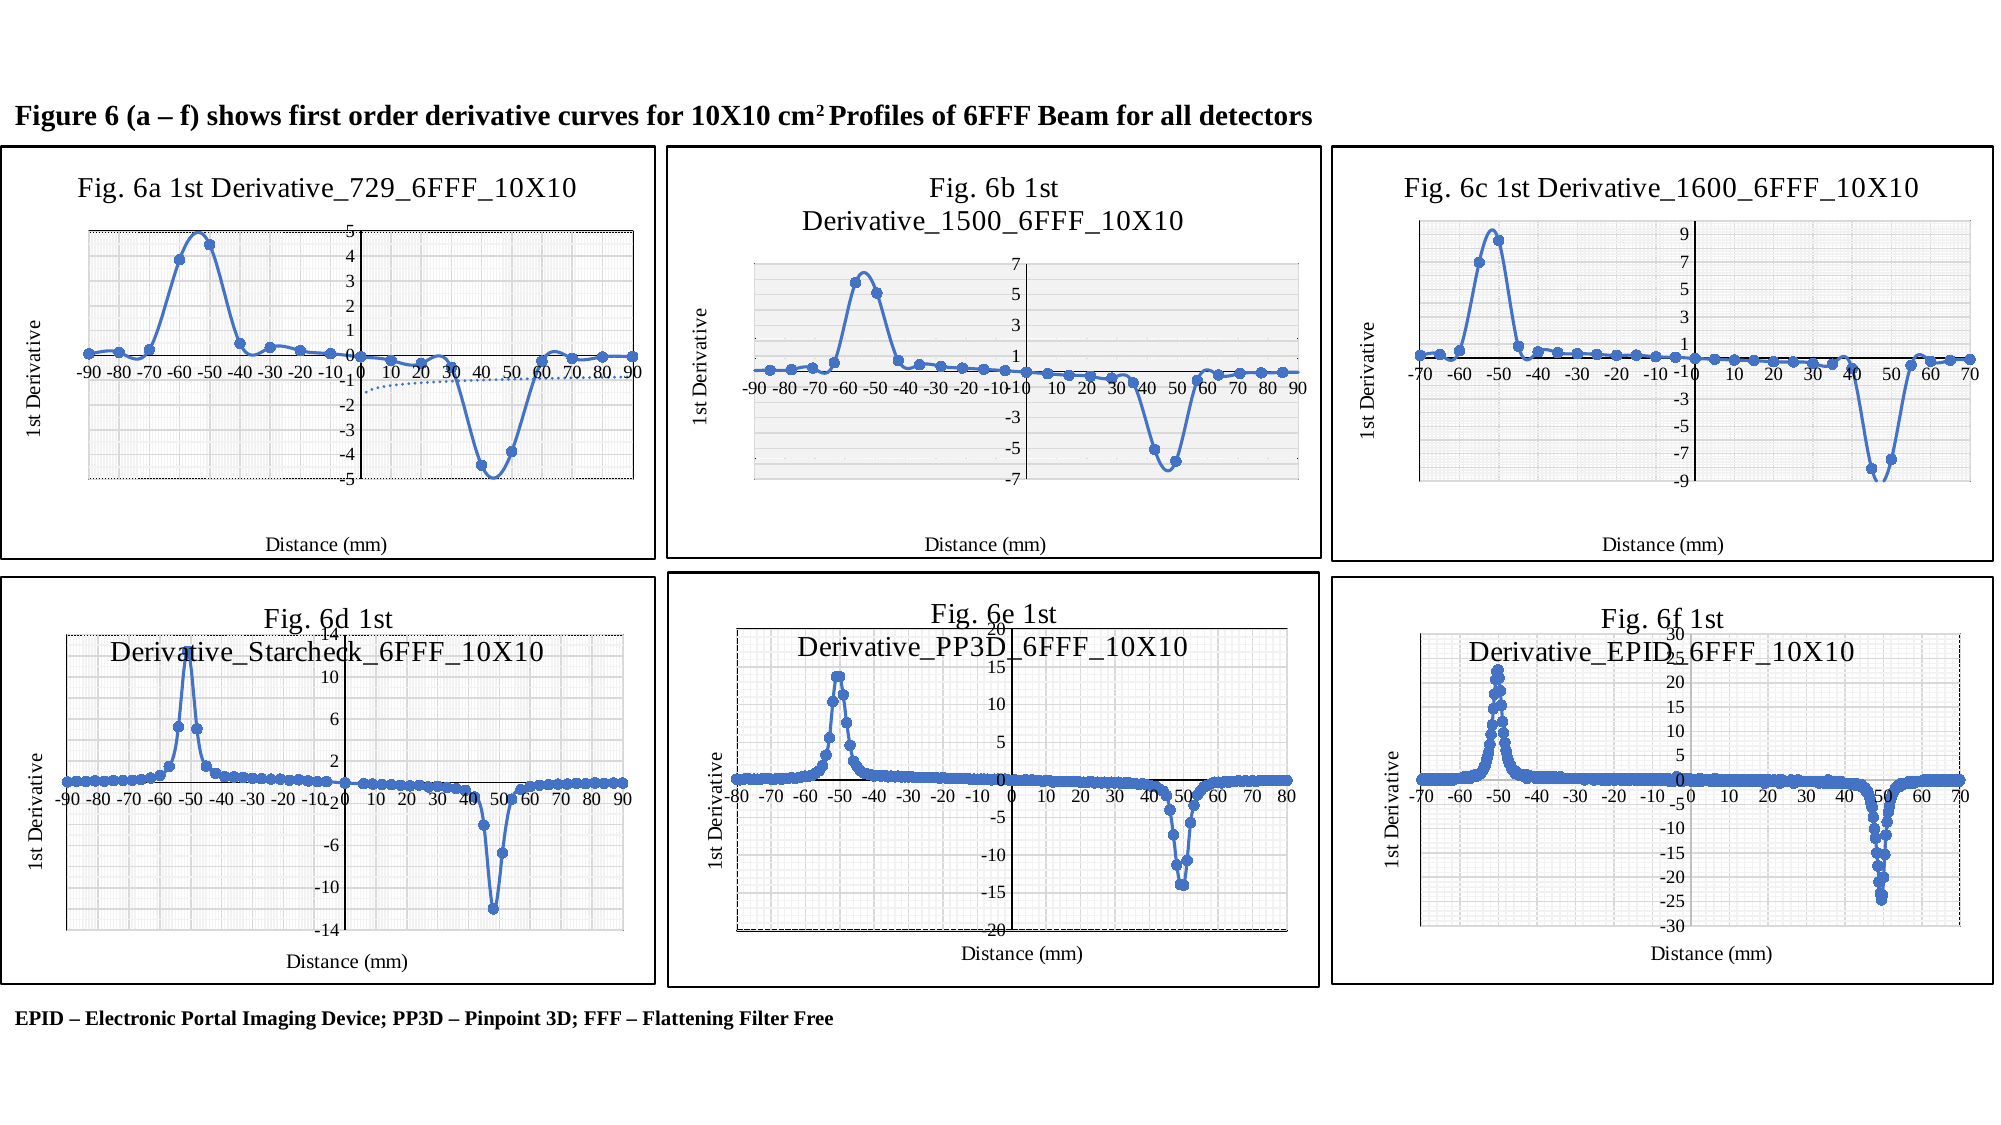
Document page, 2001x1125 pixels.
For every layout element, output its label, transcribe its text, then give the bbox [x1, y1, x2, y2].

chart [667, 571, 1321, 989]
chart [665, 145, 1322, 563]
chart [0, 145, 657, 563]
chart [0, 576, 657, 986]
chart [1331, 145, 1994, 563]
text_box Figure 6 (a – f) shows first order derivative curves for 10X10 cm2 Profiles of 6FFF Beam for all detectors [0, 88, 1430, 139]
text_box EPID – Electronic Portal Imaging Device; PP3D – Pinpoint 3D; FFF – Flattening Filter Free [0, 997, 1374, 1038]
chart [1331, 576, 1994, 986]
